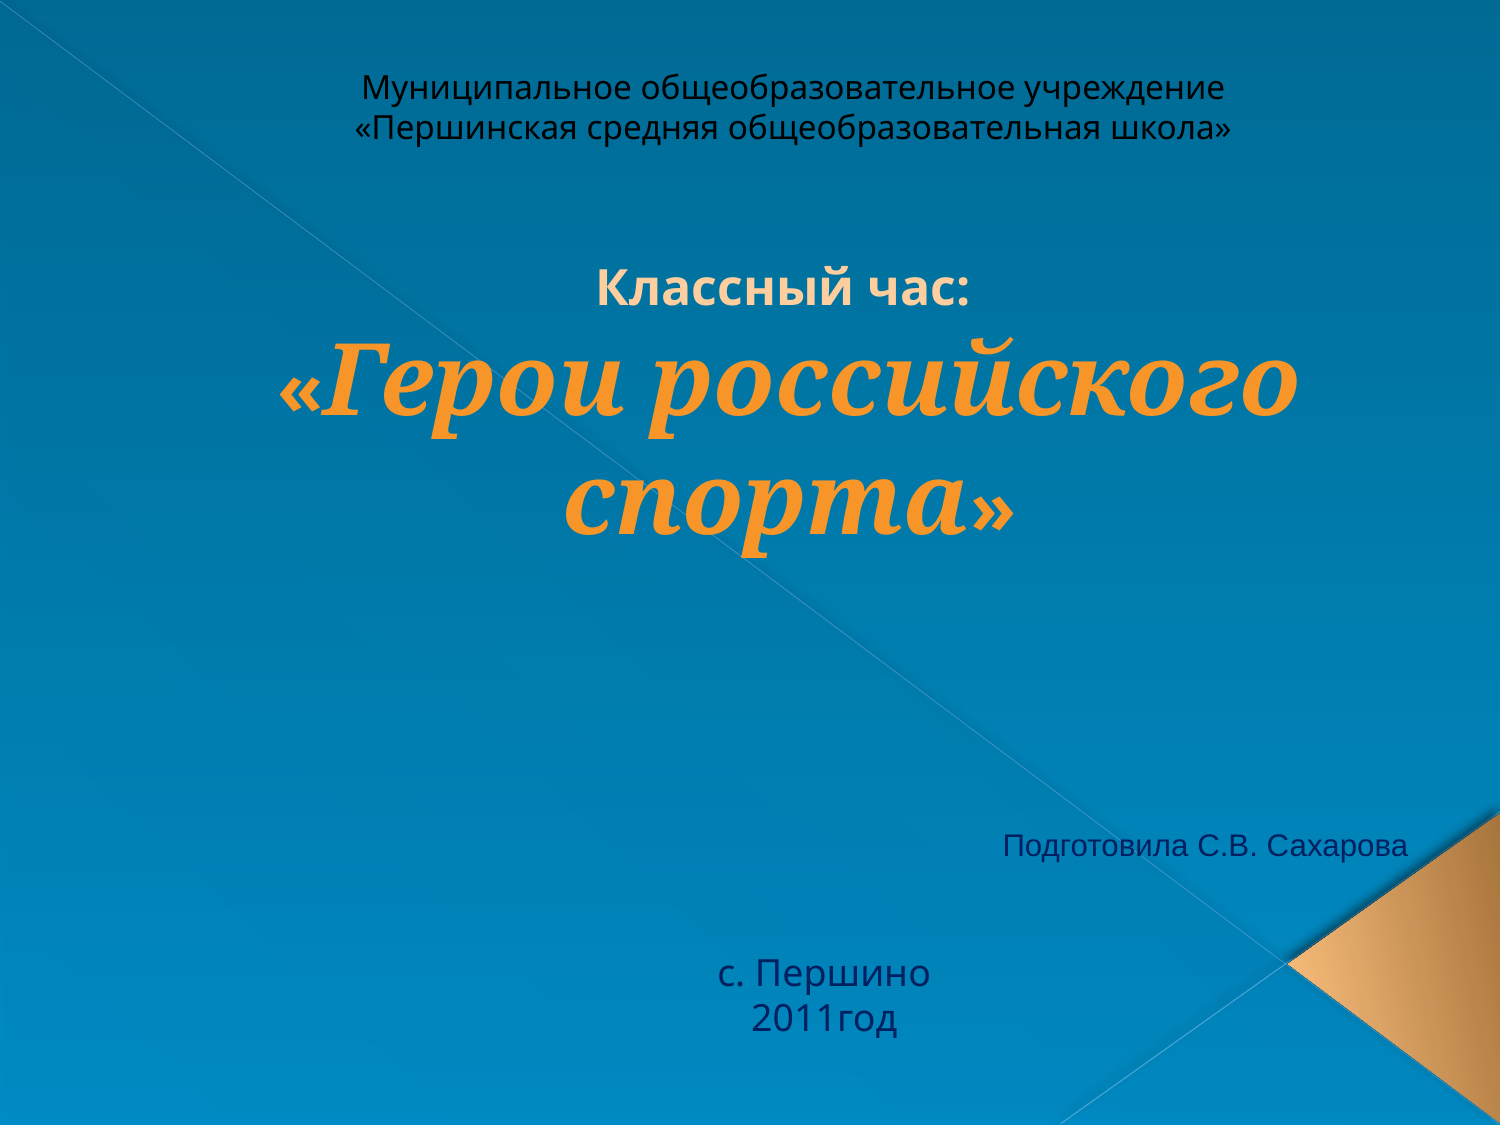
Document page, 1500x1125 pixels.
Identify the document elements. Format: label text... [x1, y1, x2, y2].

text_box Муниципальное общеобразовательное учреждение «Першинская средняя общеобразовательная школа» [187, 58, 1401, 154]
title Классный час: «Герои российского спорта» [88, 199, 1412, 563]
subtitle Подготовила С.В. Сахарова с. Першино 2011год [225, 761, 1430, 1067]
